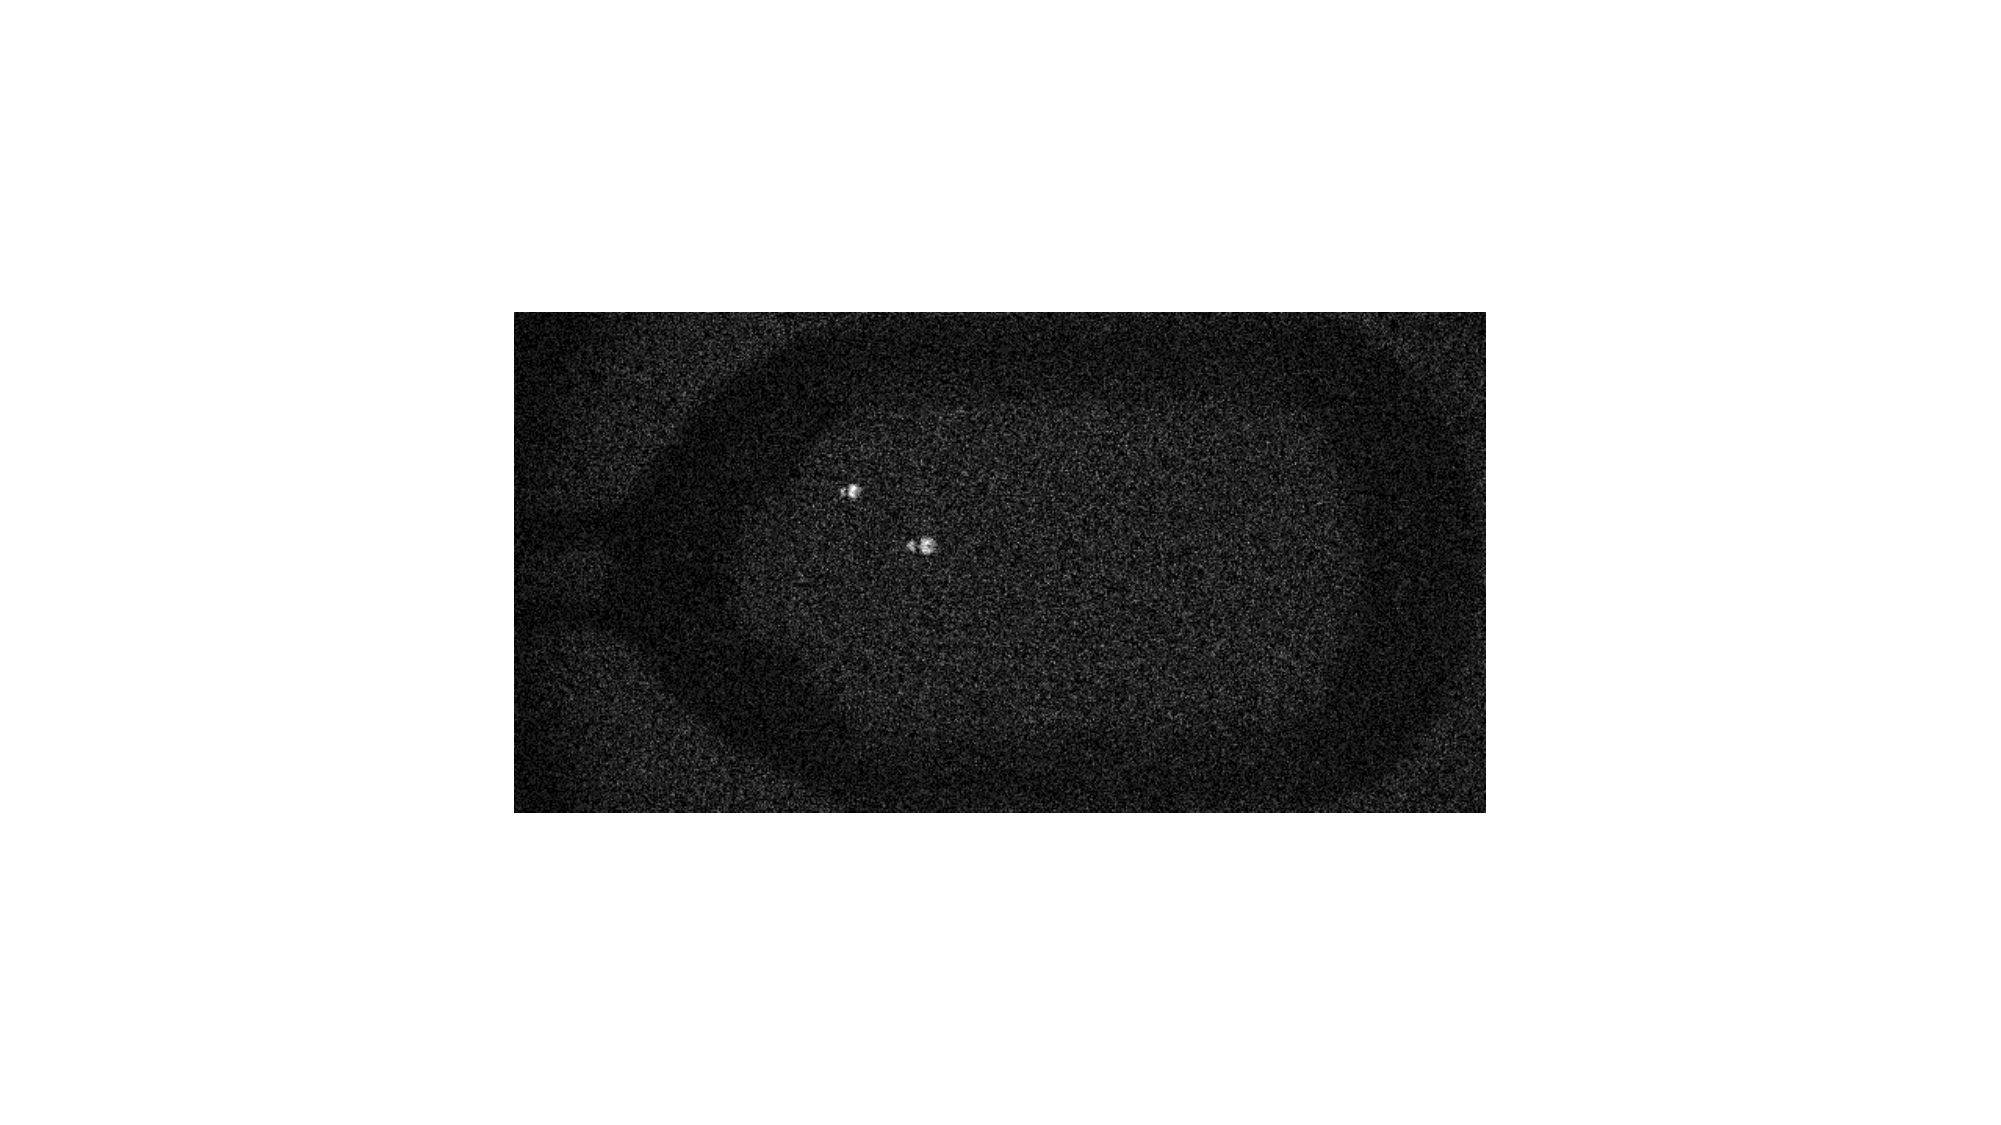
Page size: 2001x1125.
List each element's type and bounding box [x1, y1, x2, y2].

picture [514, 312, 1486, 813]
